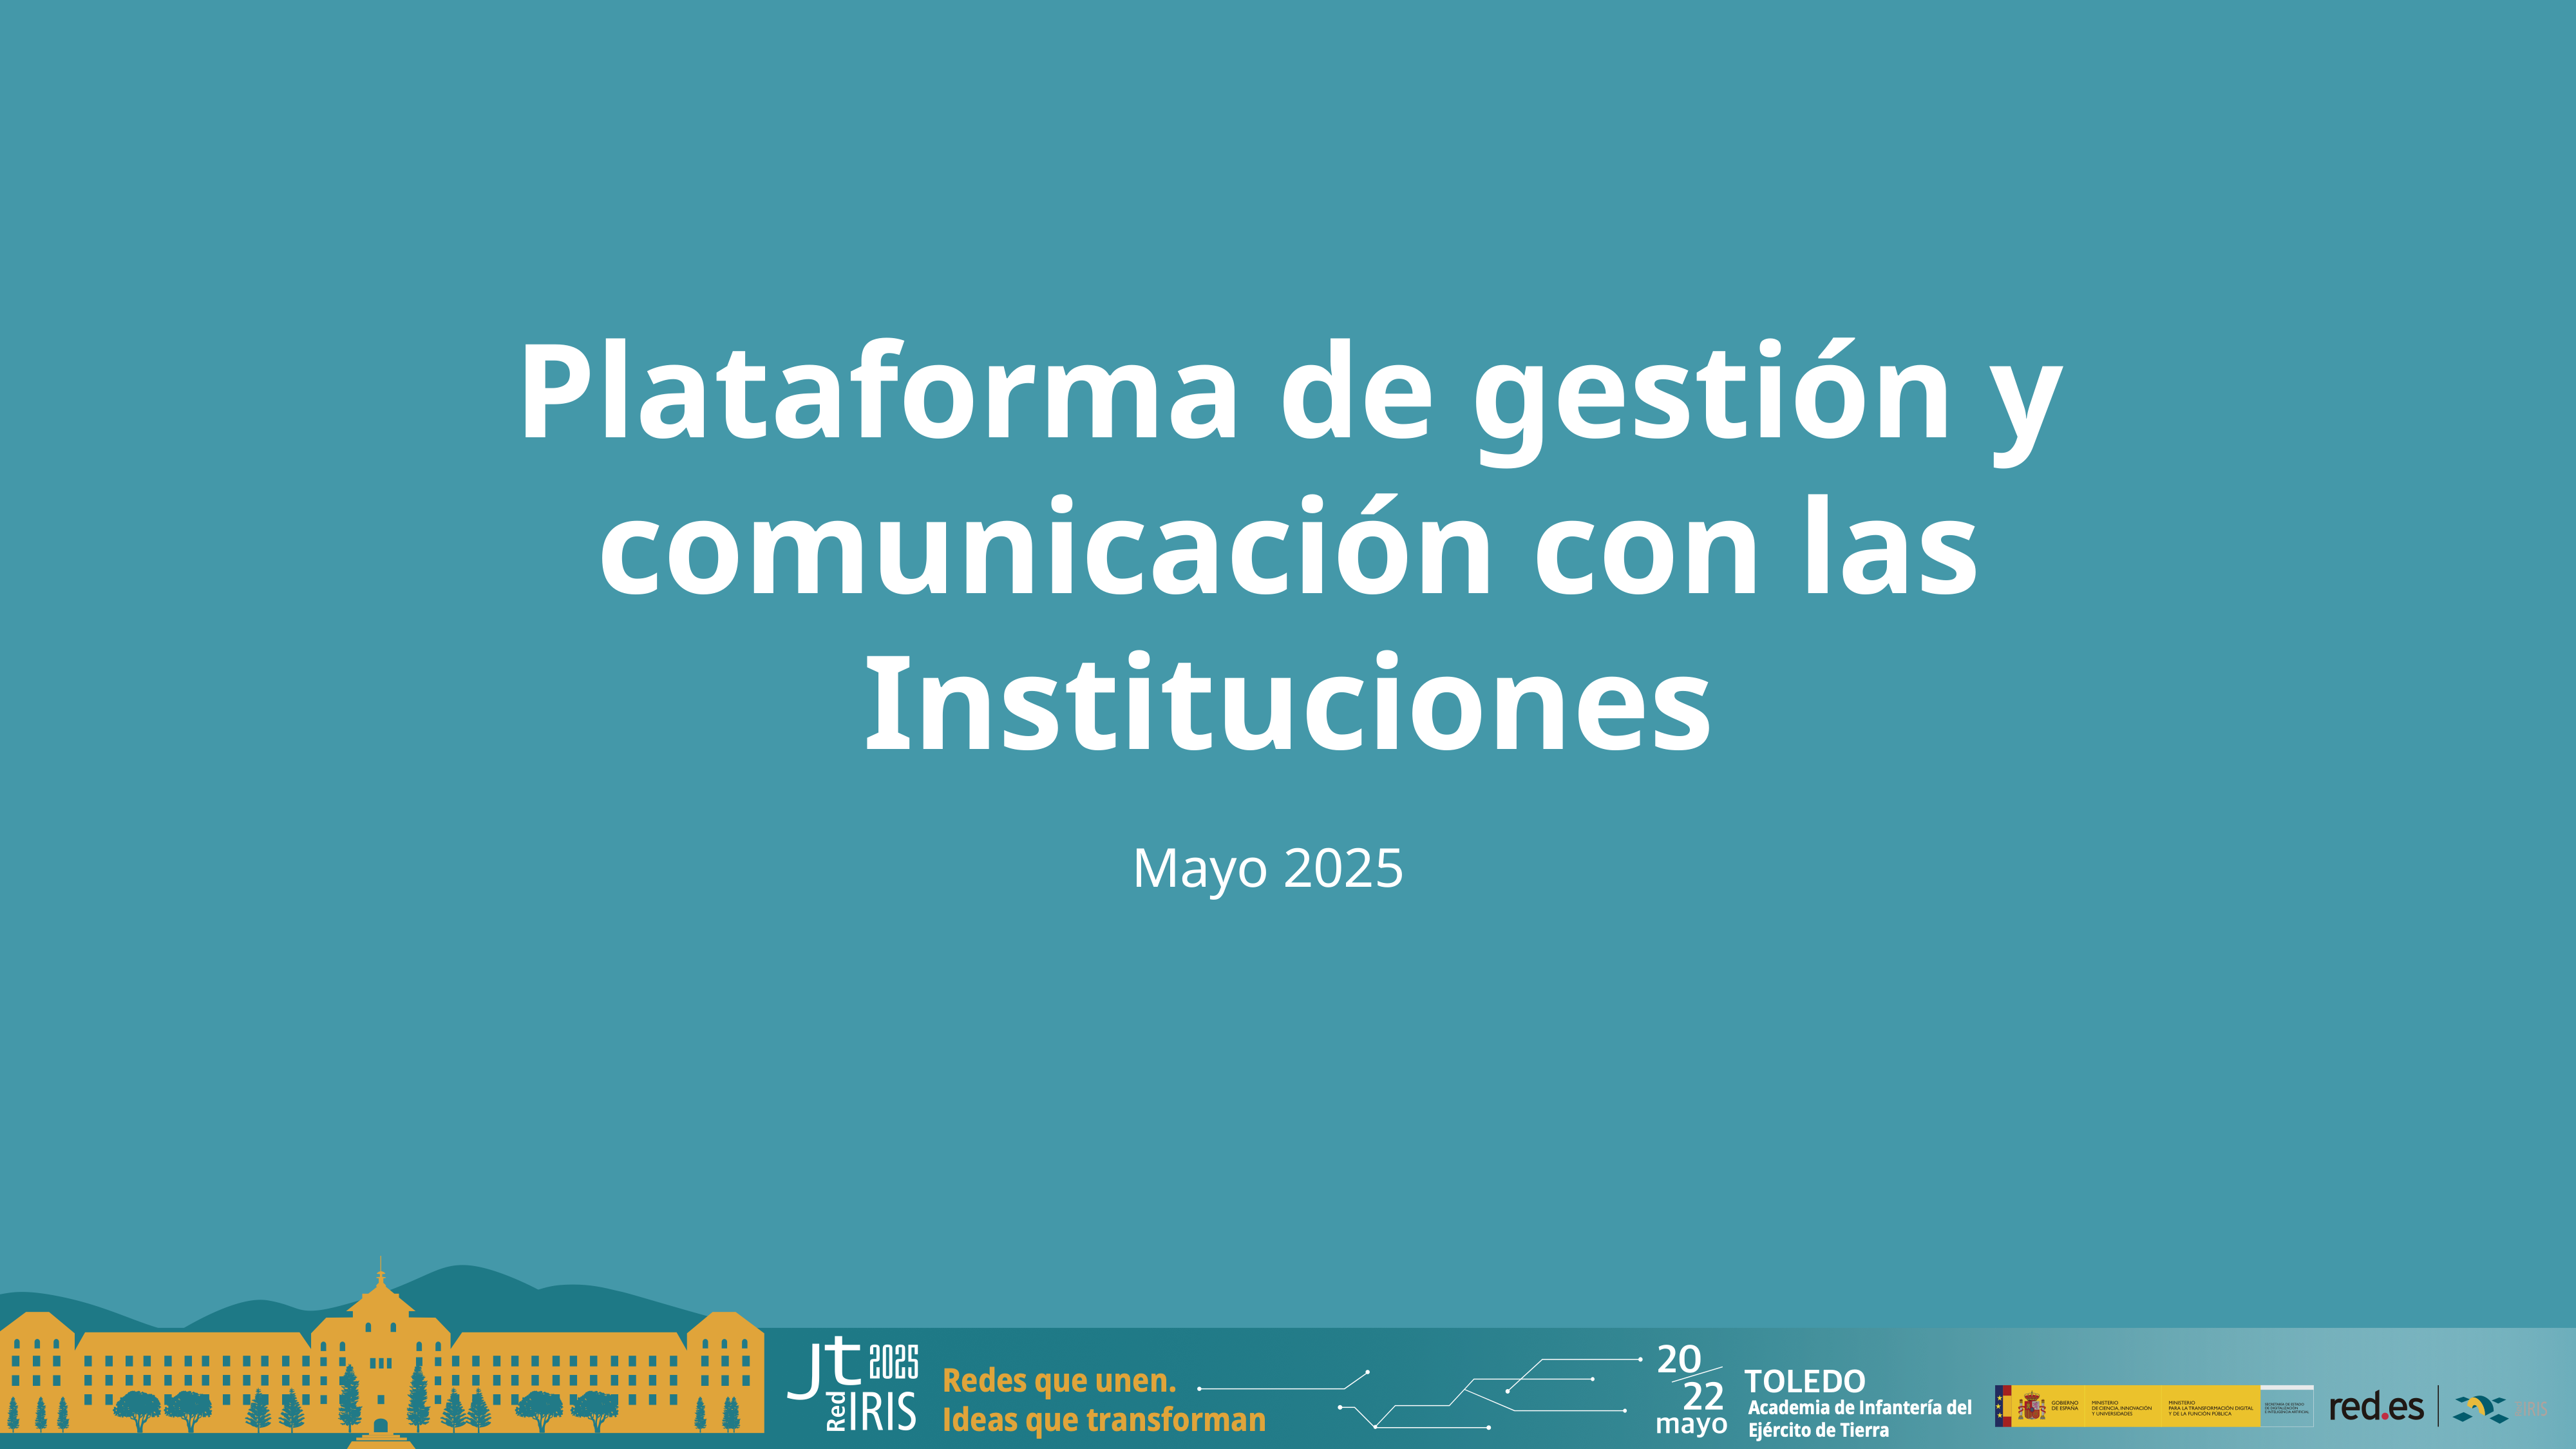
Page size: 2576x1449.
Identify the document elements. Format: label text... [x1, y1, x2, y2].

picture [0, 1256, 2576, 1449]
text_box Mayo 2025 [1050, 832, 1485, 898]
text_box [0, 0, 2576, 1256]
title Plataforma de gestión y comunicación con las Instituciones [178, 305, 2398, 776]
